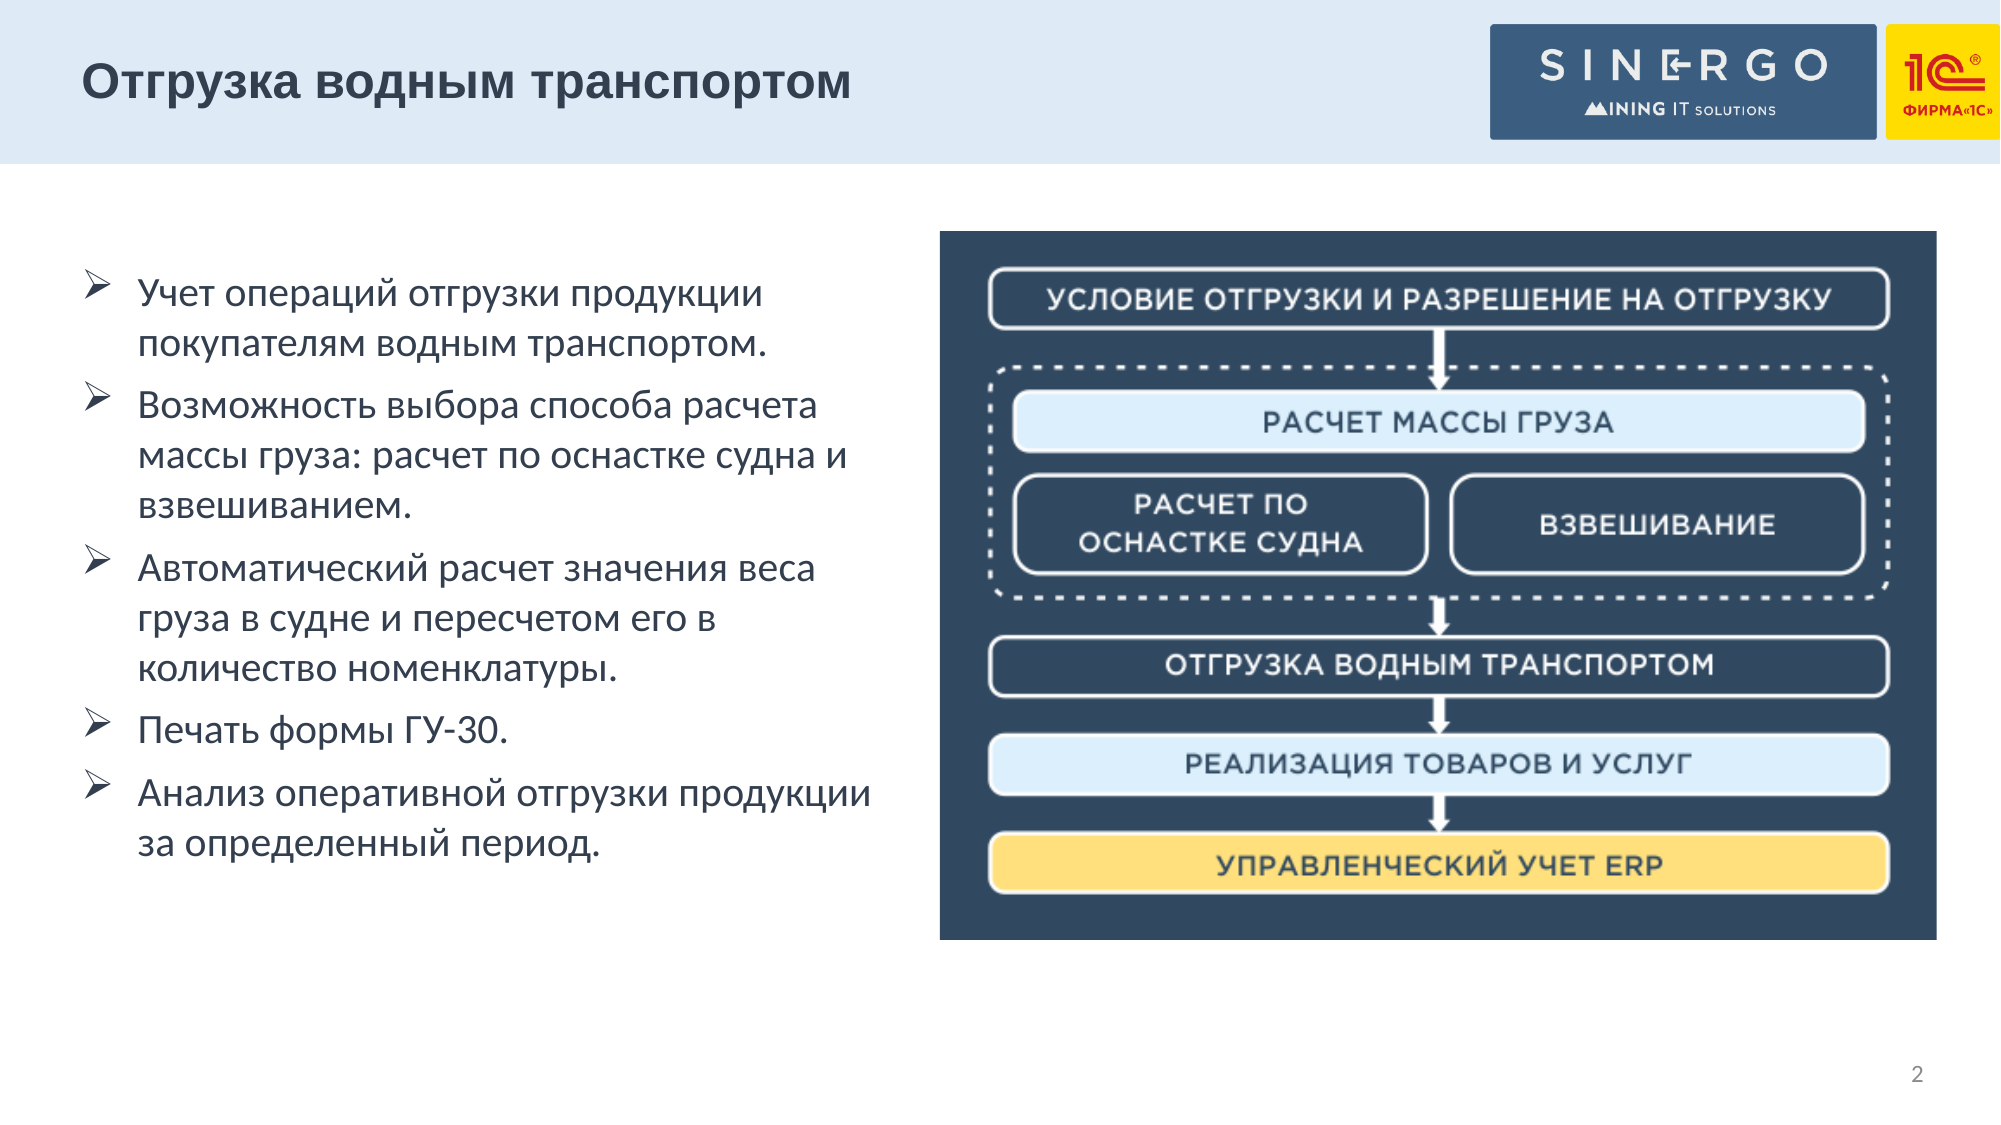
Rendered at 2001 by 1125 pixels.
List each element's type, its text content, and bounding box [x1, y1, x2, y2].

picture [939, 231, 1937, 940]
picture [1490, 24, 2000, 140]
title Отгрузка водным транспортом [66, 23, 1280, 141]
slide_number 2 [1488, 1042, 1939, 1103]
text_box Учет операций отгрузки продукции покупателям водным транспортом. Возможность выбора способа расчета массы груза: расчет по оснастке судна и взвешиванием. Автоматический расчет значения веса груза в судне и пересчетом его в количество номенклатуры. Печать формы ГУ-30. Анализ оперативной отгрузки продукции за определенный период. [66, 257, 921, 873]
